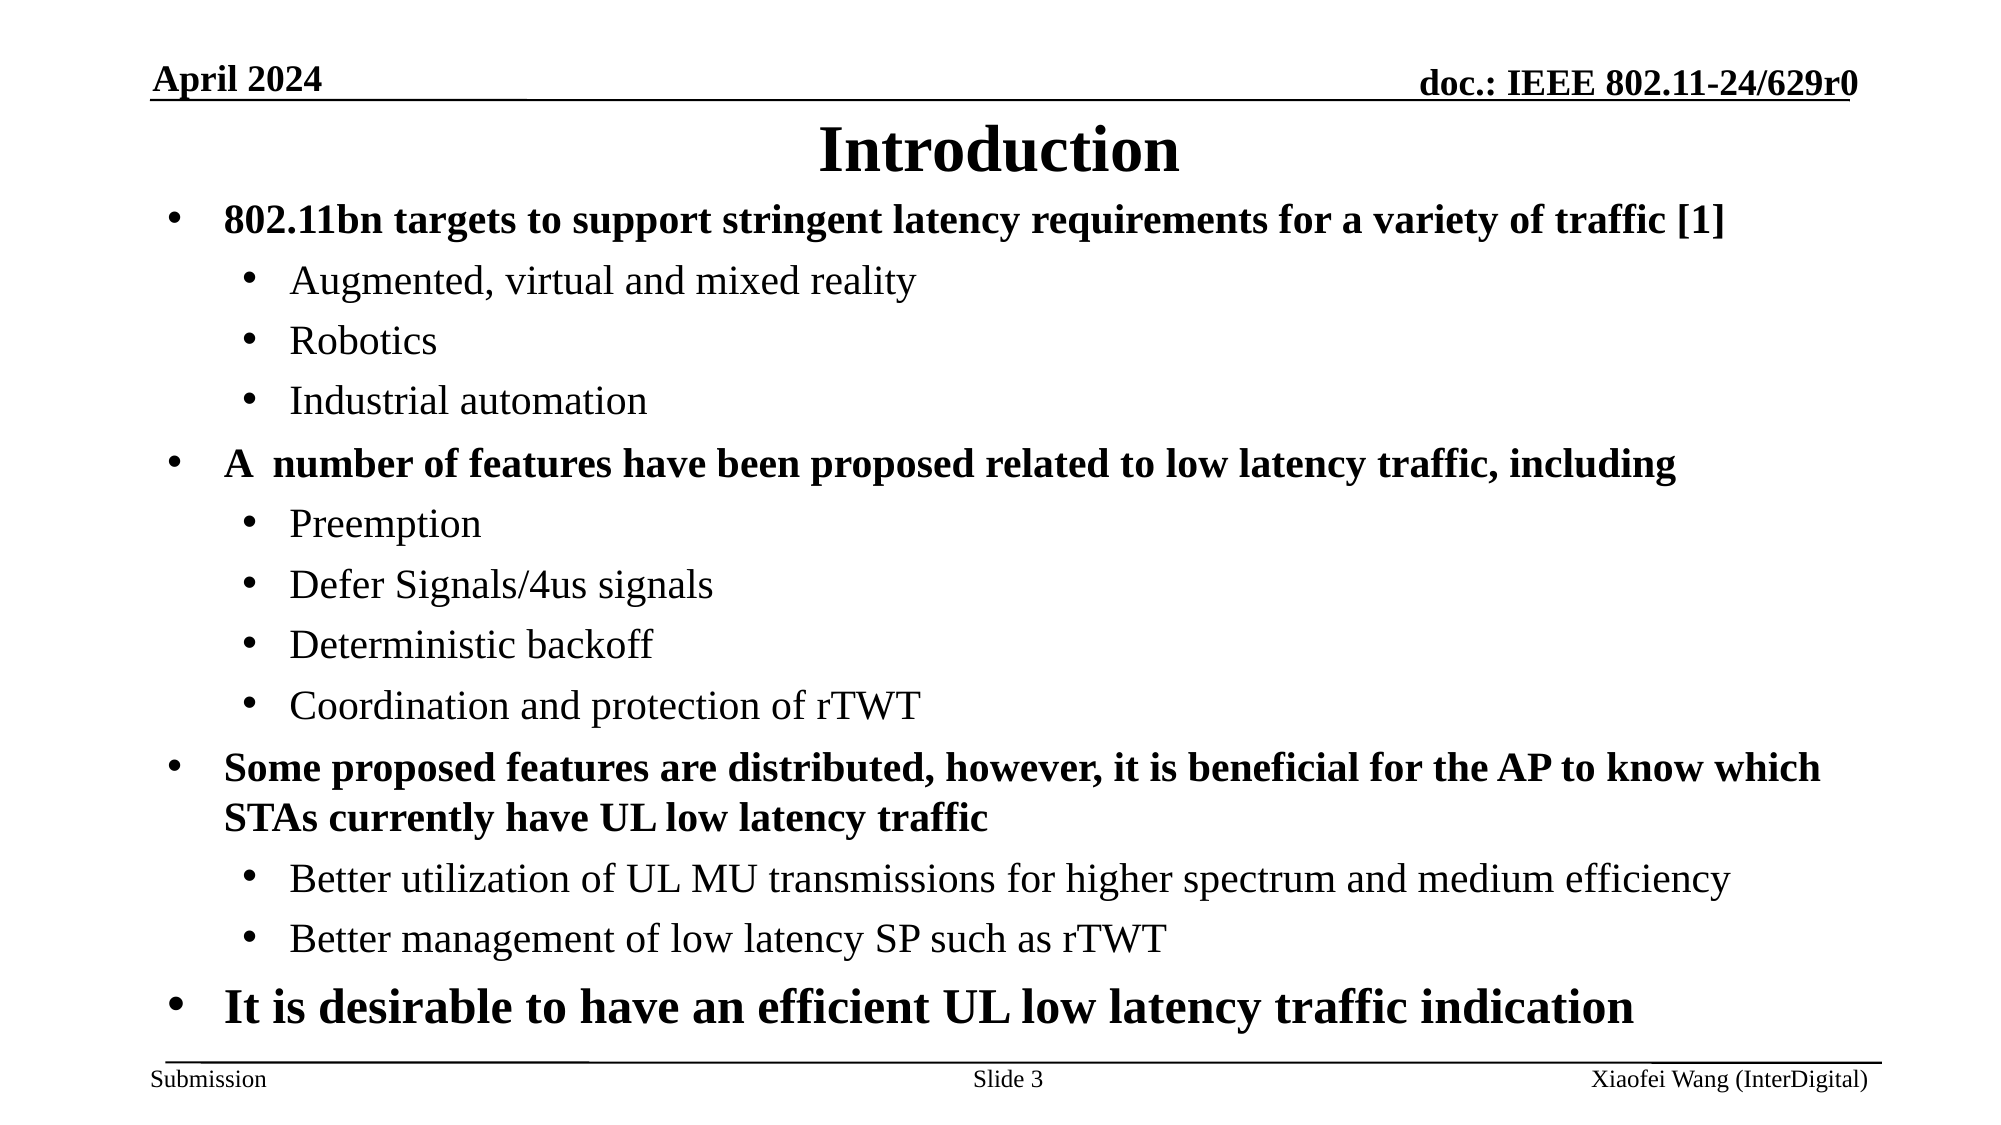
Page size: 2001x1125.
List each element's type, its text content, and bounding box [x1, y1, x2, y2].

slide_number Slide 3 [950, 1061, 1067, 1123]
footer Xiaofei Wang (InterDigital) [1171, 1061, 1869, 1093]
title Introduction [362, 56, 1638, 184]
list 802.11bn targets to support stringent latency requirements for a variety of traffic [1] Augmented, virtual and mixed reality Robotics Industrial automation A number of features have been proposed related to low latency traffic, including Preemption Defer Signals/4us signals Deterministic backoff Coordination and protection of rTWT Some proposed features are distributed, however, it is beneficial for the AP to know which STAs currently have UL low latency traffic Better utilization of UL MU transmissions for higher spectrum and medium efficiency Better management of low latency SP such as rTWT It is desirable to have an efficient UL low latency traffic indication [152, 184, 1851, 1071]
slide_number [152, 54, 563, 100]
